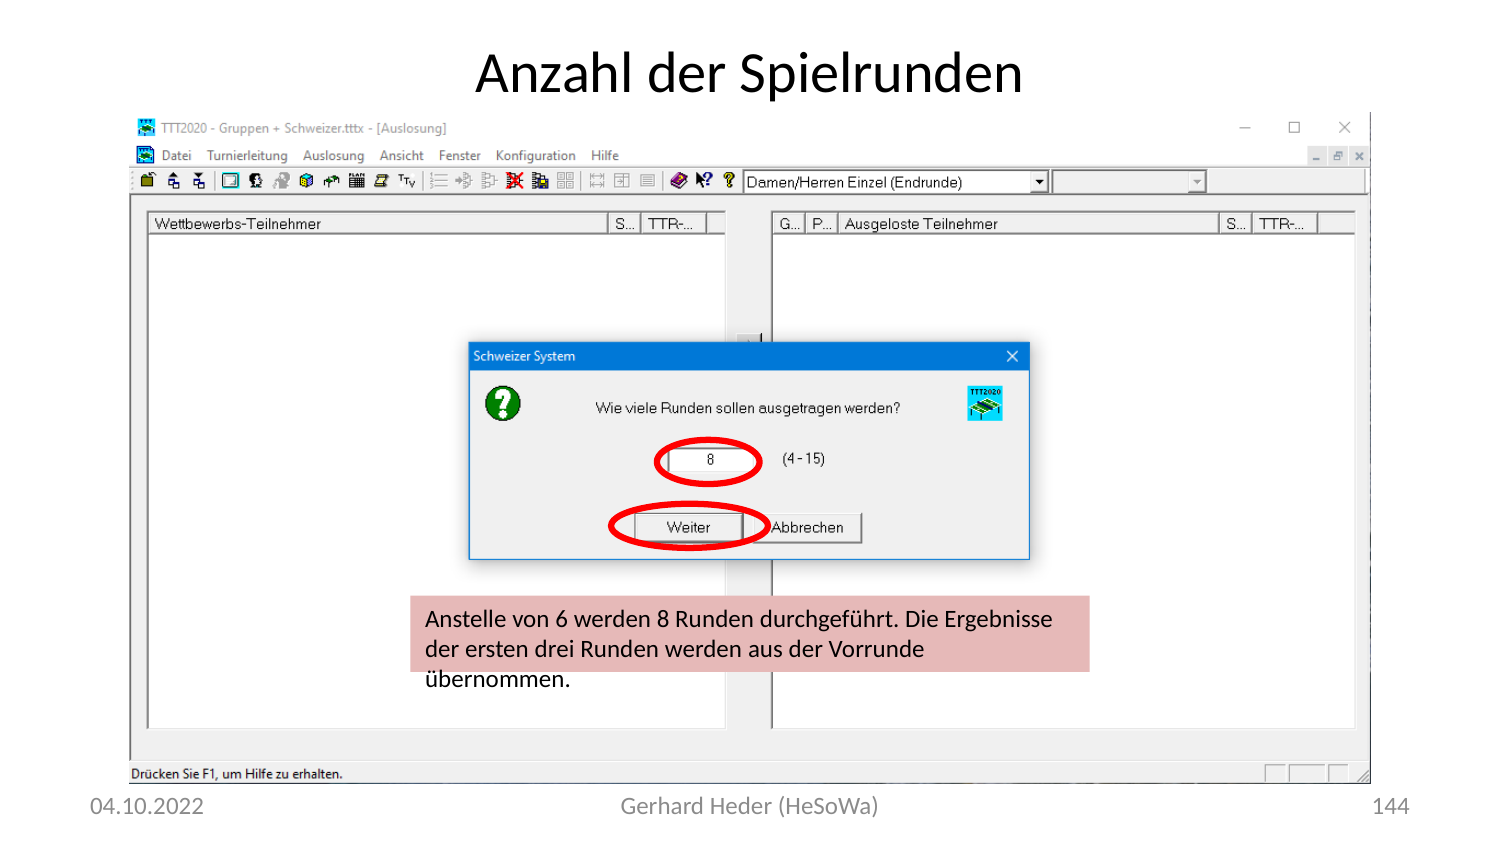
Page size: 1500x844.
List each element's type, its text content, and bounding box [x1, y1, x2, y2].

picture [129, 111, 1371, 784]
slide_number 144 [1074, 782, 1425, 827]
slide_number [75, 782, 425, 827]
footer Gerhard Heder (HeSoWa) [512, 792, 988, 827]
title Anzahl der Spielrunden [74, 33, 1426, 106]
